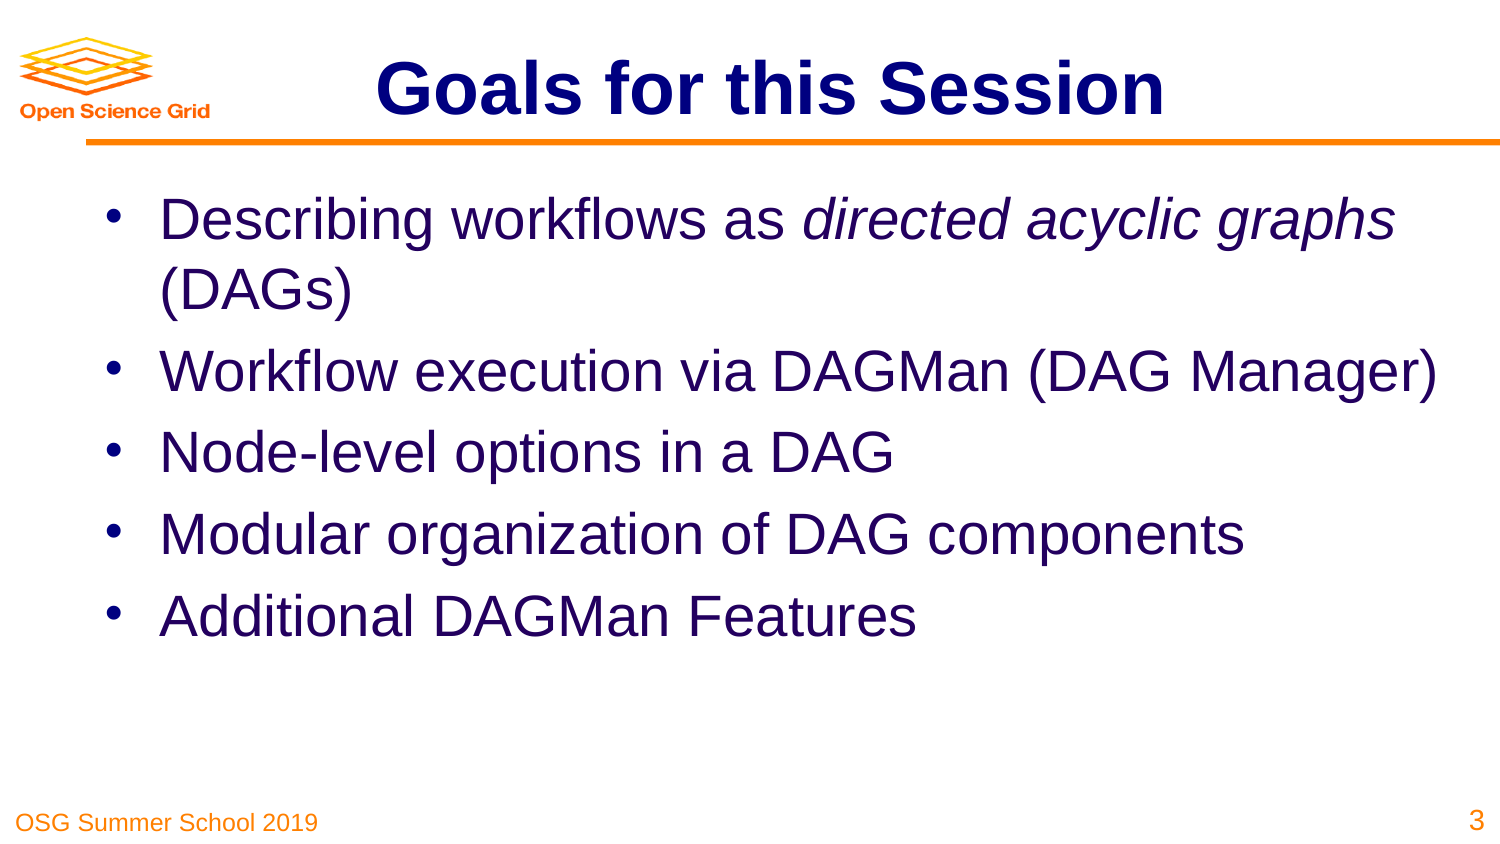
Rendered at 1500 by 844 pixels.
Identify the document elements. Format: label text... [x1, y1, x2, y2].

list Describing workflows as directed acyclic graphs (DAGs) Workflow execution via DAGMan (DAG Manager) Node-level options in a DAG Modular organization of DAG components Additional DAGMan Features [88, 173, 1459, 751]
title Goals for this Session [201, 14, 1342, 155]
picture [0, 20, 201, 134]
slide_number 3 [1430, 787, 1500, 844]
